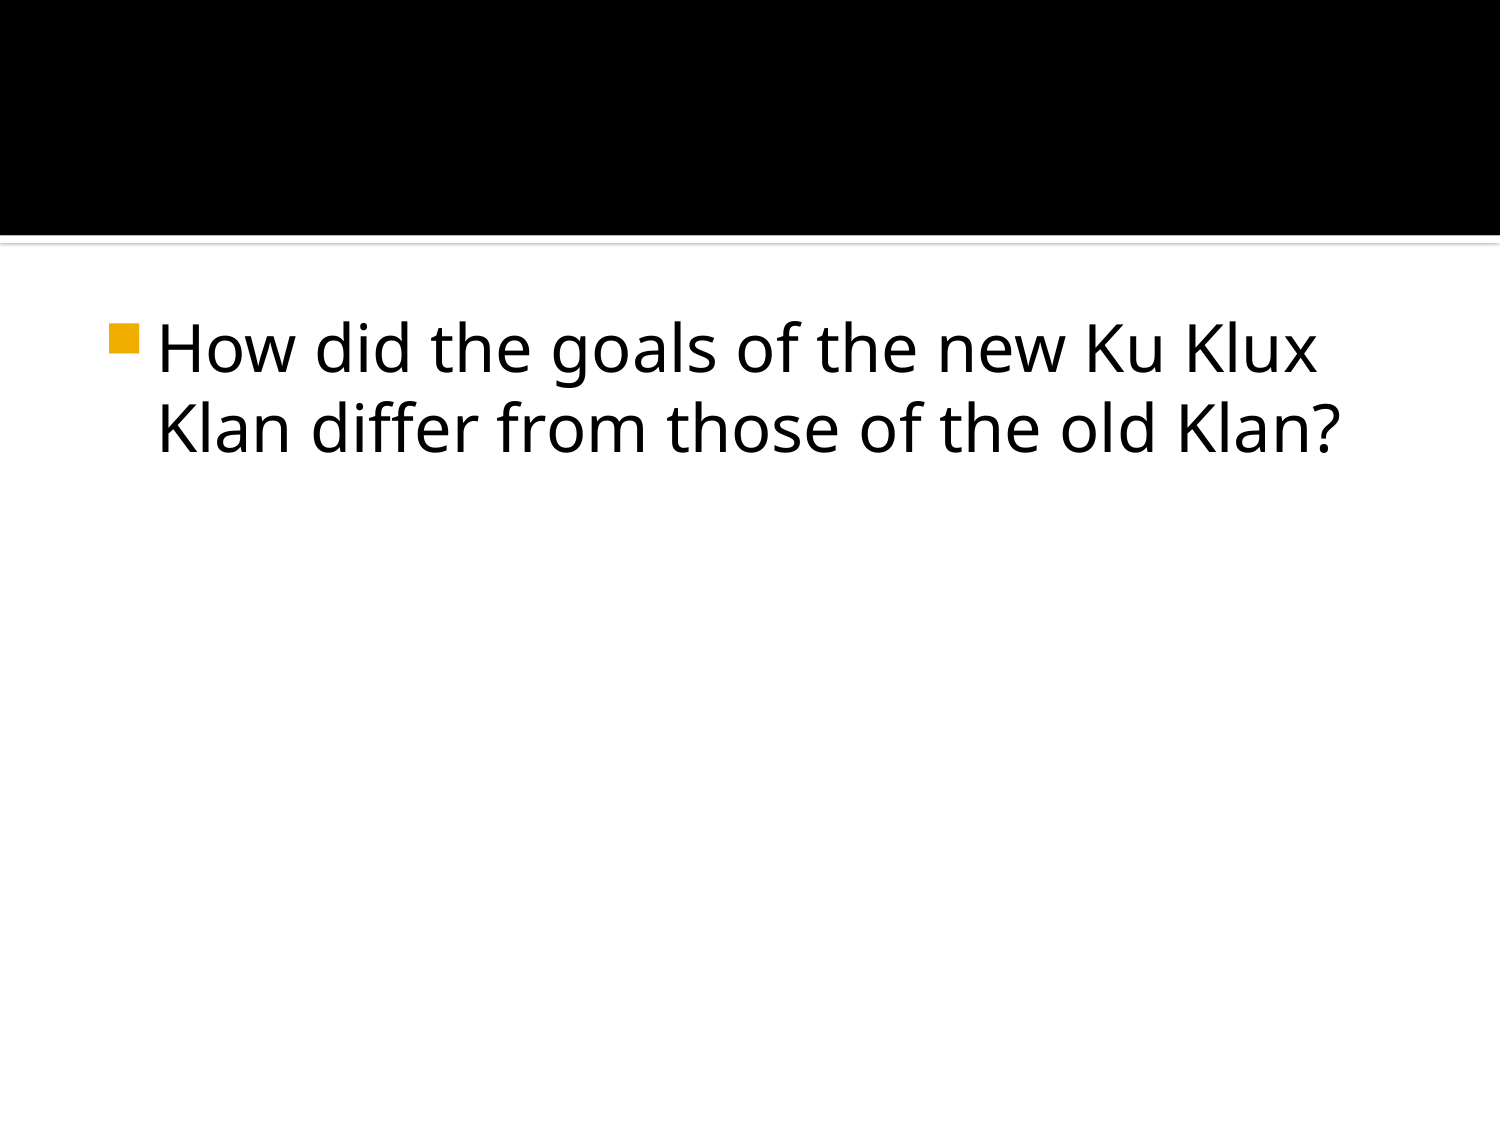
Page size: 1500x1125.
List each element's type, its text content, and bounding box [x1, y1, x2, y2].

list How did the goals of the new Ku Klux Klan differ from those of the old Klan? [75, 291, 1425, 1050]
